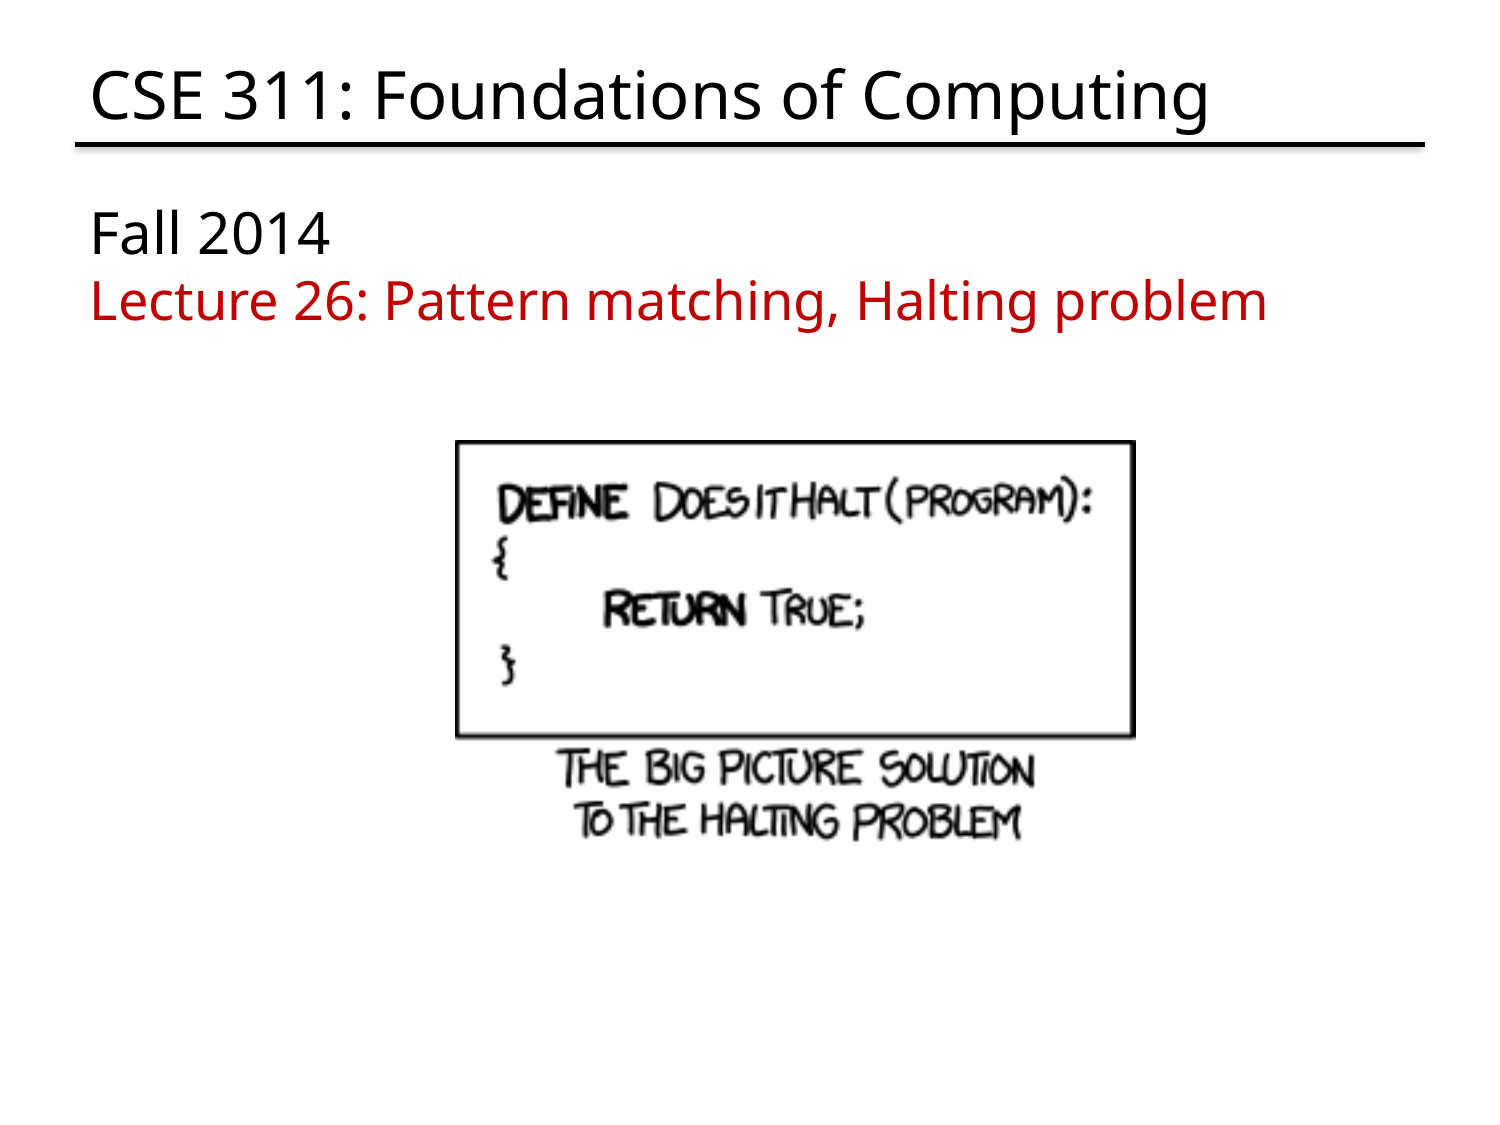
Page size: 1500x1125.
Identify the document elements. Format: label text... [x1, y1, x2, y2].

picture [454, 440, 1136, 851]
text_box Fall 2014 Lecture 26: Pattern matching, Halting problem [74, 188, 1465, 339]
title CSE 311: Foundations of Computing [75, 45, 1425, 145]
